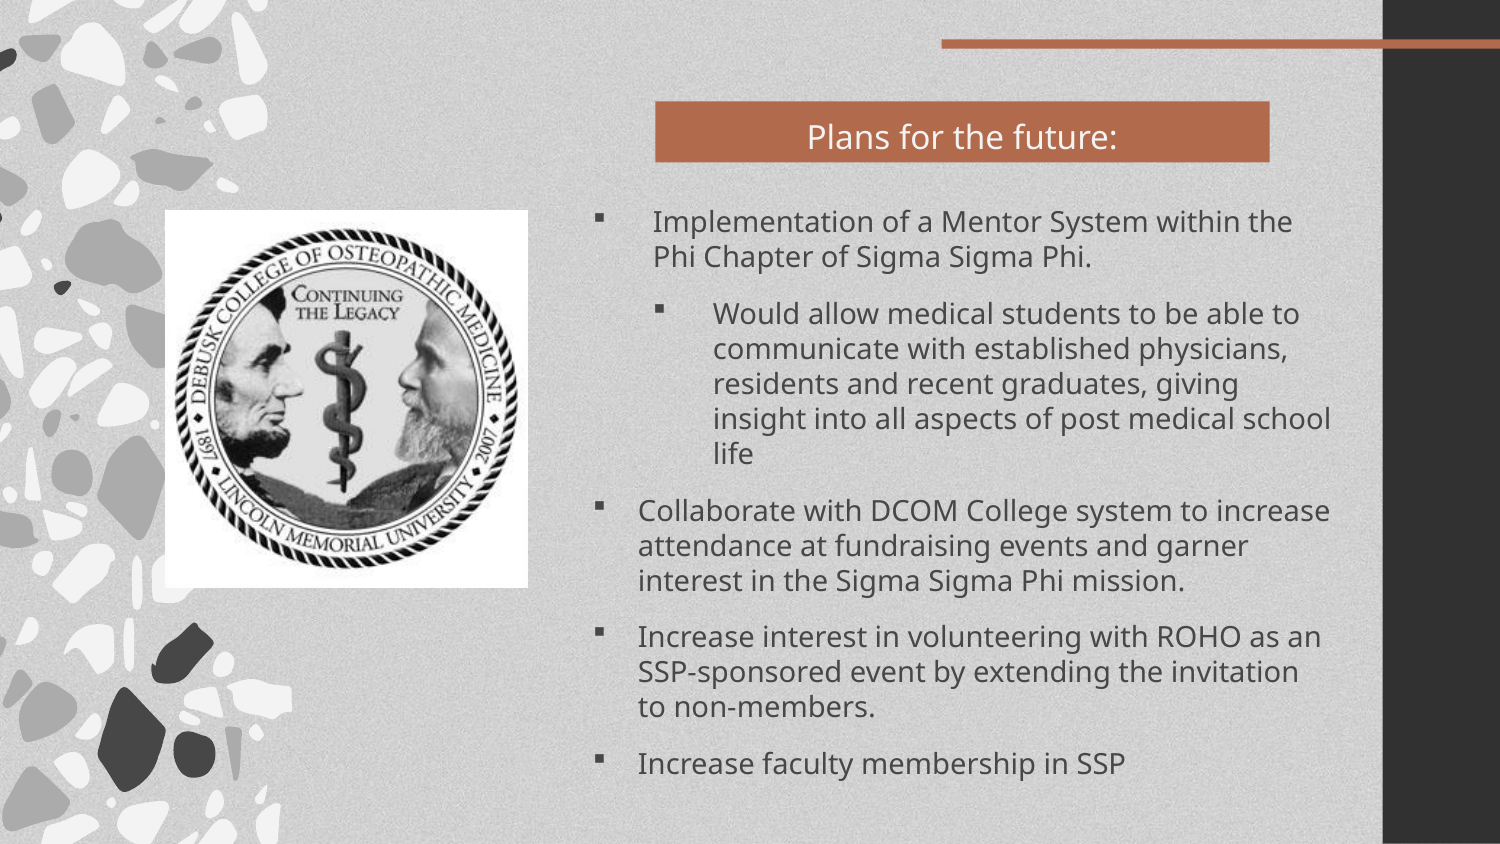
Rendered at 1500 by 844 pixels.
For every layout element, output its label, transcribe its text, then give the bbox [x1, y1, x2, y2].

subtitle Implementation of a Mentor System within the Phi Chapter of Sigma Sigma Phi. Would allow medical students to be able to communicate with established physicians, residents and recent graduates, giving insight into all aspects of post medical school life Collaborate with DCOM College system to increase attendance at fundraising events and garner interest in the Sigma Sigma Phi mission. Increase interest in volunteering with ROHO as an SSP-sponsored event by extending the invitation to non-members. Increase faculty membership in SSP [577, 188, 1348, 451]
text_box Plans for the future: [655, 101, 1270, 163]
picture [0, 0, 1382, 844]
